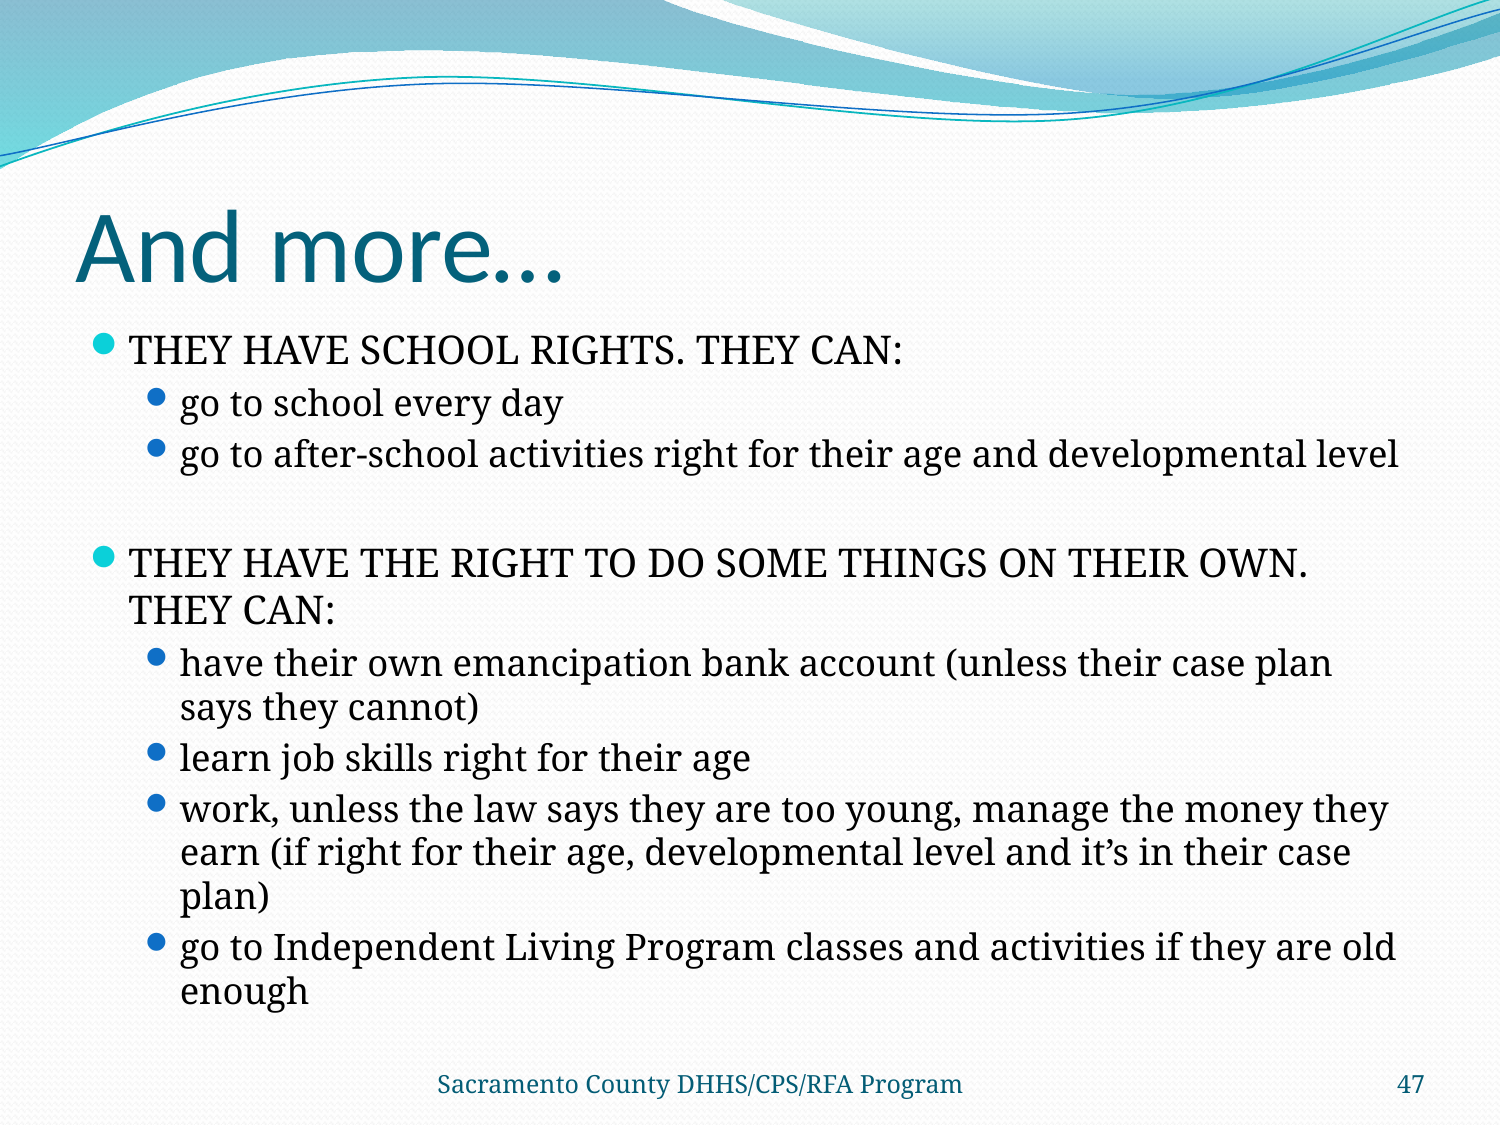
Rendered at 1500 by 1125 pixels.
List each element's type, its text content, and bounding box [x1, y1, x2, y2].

slide_number 47 [1299, 1042, 1425, 1103]
footer Sacramento County DHHS/CPS/RFA Program [437, 1042, 988, 1103]
list THEY HAVE SCHOOL RIGHTS. THEY CAN: go to school every day go to after-school activities right for their age and developmental level THEY HAVE THE RIGHT TO DO SOME THINGS ON THEIR OWN. THEY CAN: have their own emancipation bank account (unless their case plan says they cannot) learn job skills right for their age work, unless the law says they are too young, manage the money they earn (if right for their age, developmental level and it’s in their case plan) go to Independent Living Program classes and activities if they are old enough [75, 317, 1425, 1038]
title And more… [75, 115, 1425, 303]
